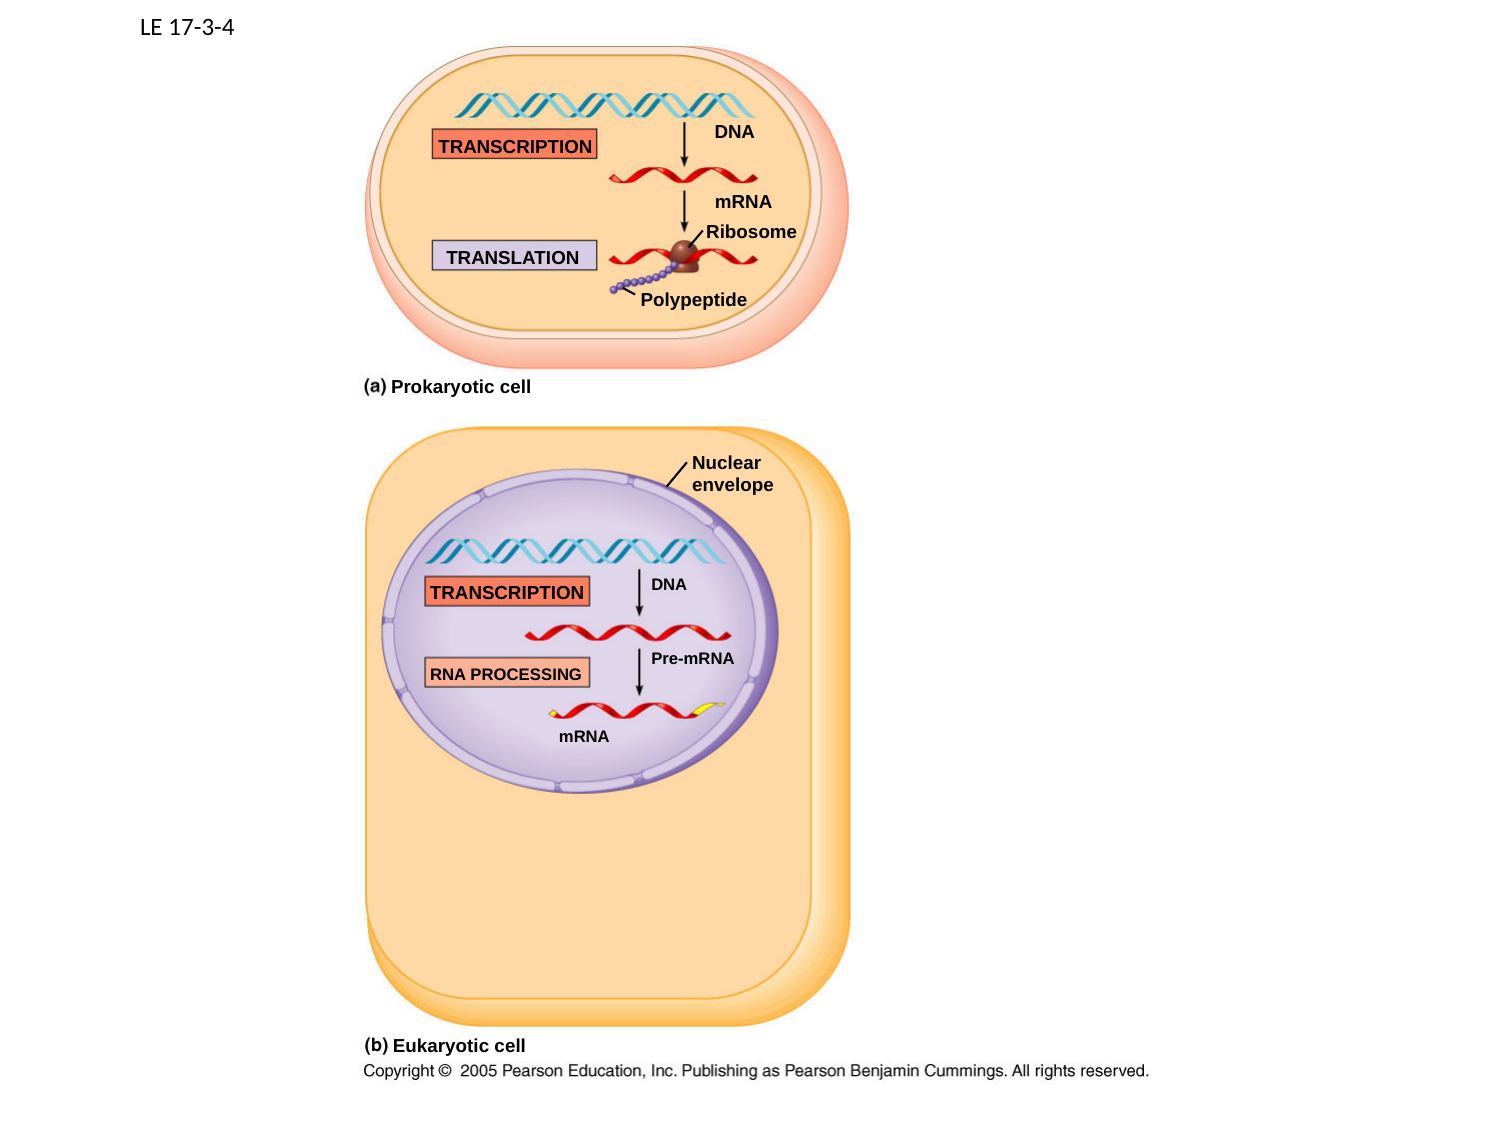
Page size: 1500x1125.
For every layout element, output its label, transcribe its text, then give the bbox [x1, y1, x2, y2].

title LE 17-3-4 [24, 0, 350, 50]
picture [335, 36, 1165, 1089]
